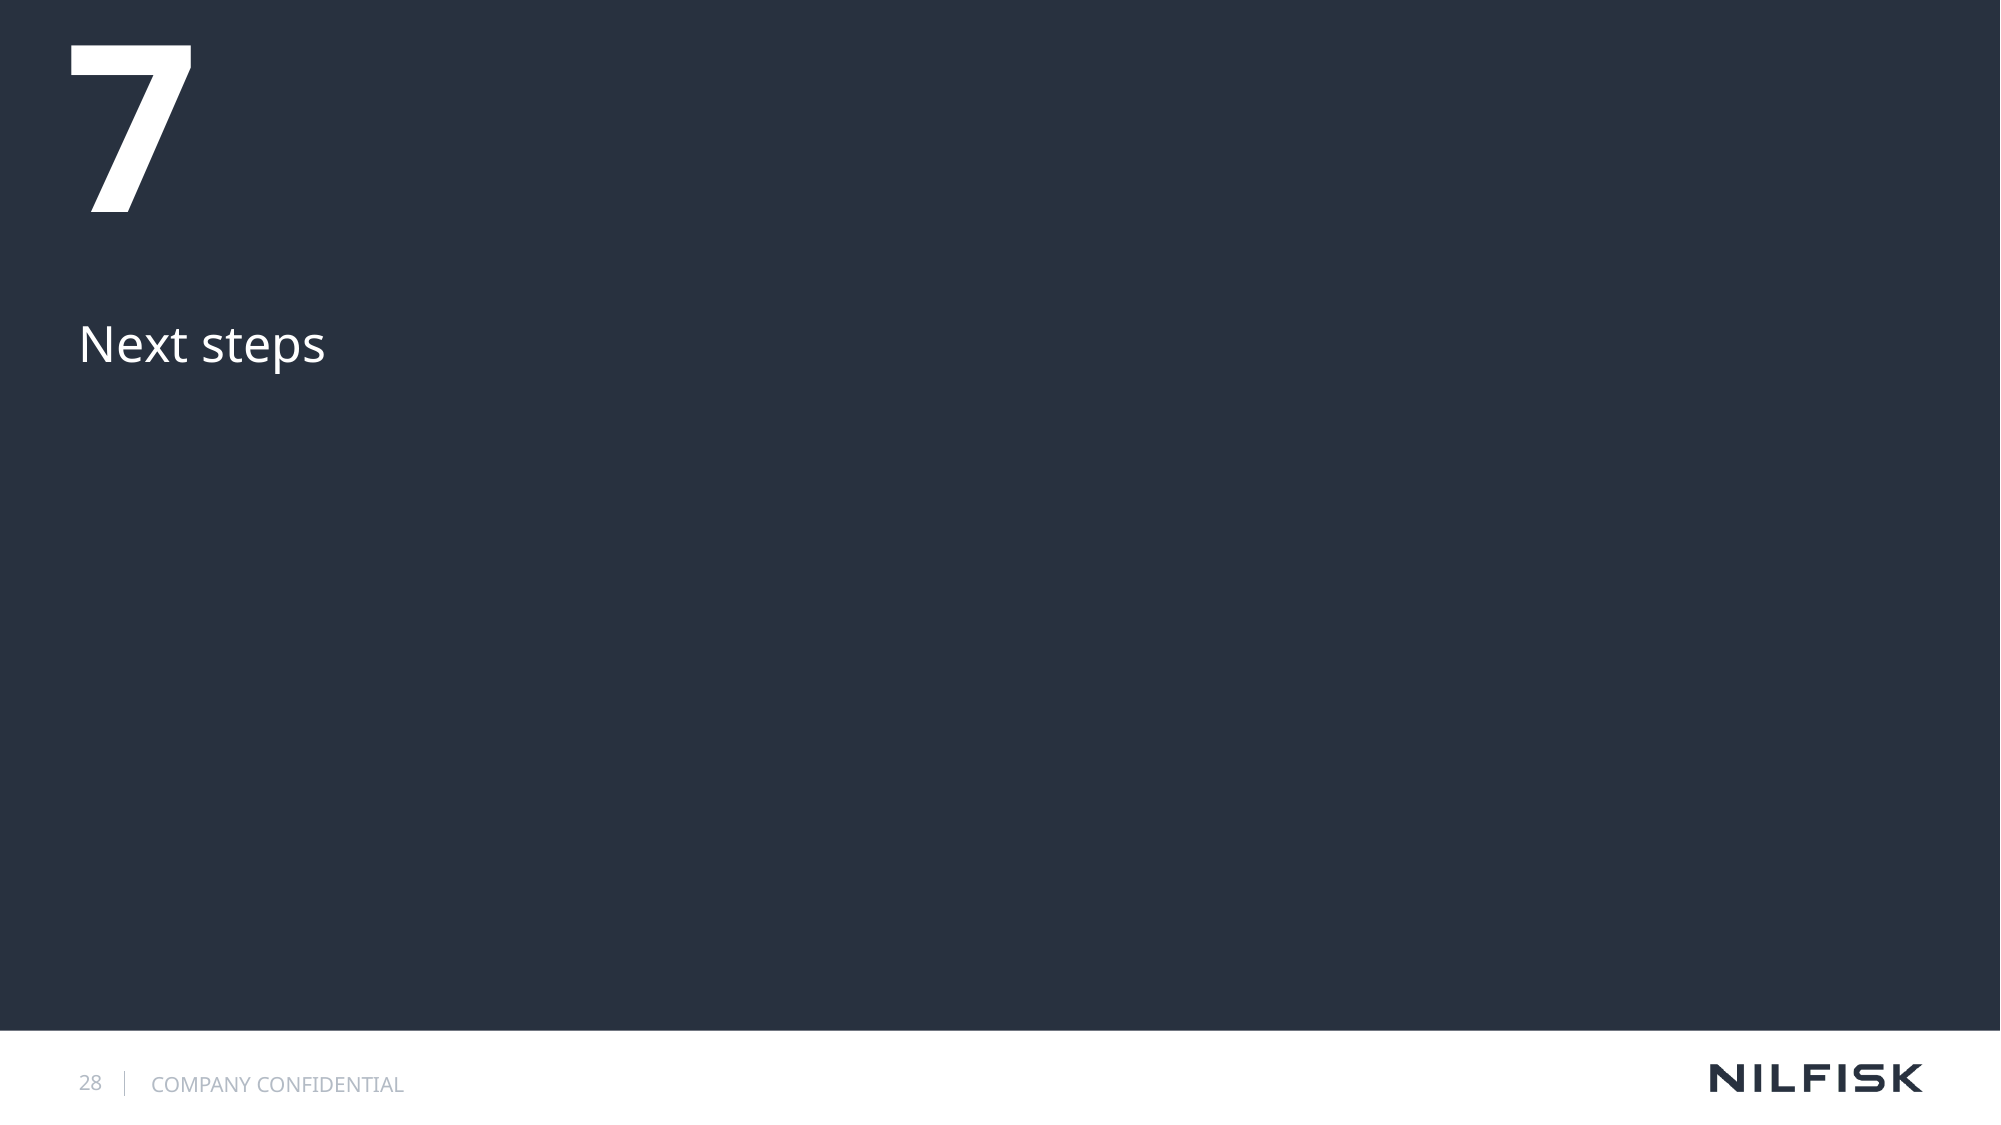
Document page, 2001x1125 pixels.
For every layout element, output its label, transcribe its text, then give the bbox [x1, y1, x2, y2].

picture [1676, 1031, 1956, 1125]
list Next steps [78, 312, 823, 863]
title 7 [0, 0, 2000, 1031]
footer COMPANY CONFIDENTIAL [151, 1071, 494, 1097]
slide_number 28 [78, 1071, 123, 1097]
